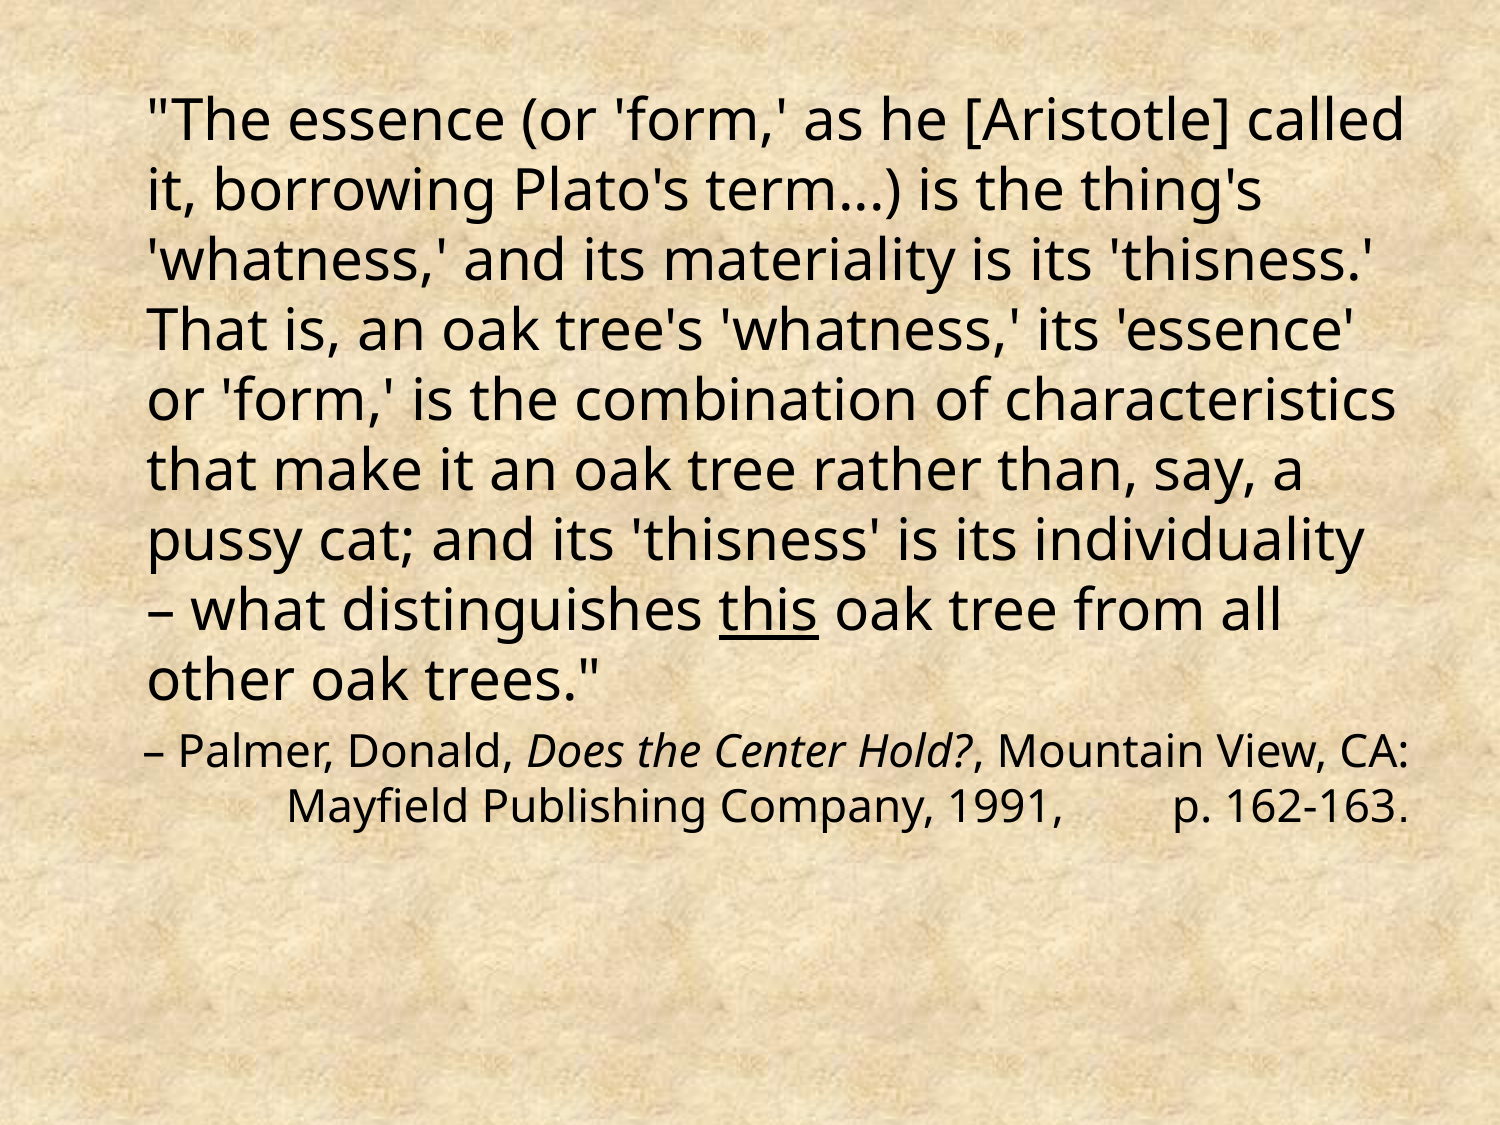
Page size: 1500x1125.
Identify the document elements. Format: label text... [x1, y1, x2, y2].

picture [0, 0, 1500, 1125]
list "The essence (or 'form,' as he [Aristotle] called it, borrowing Plato's term...) is the thing's 'whatness,' and its materiality is its 'thisness.' That is, an oak tree's 'whatness,' its 'essence' or 'form,' is the combination of characteristics that make it an oak tree rather than, say, a pussy cat; and its 'thisness' is its individuality – what distinguishes this oak tree from all other oak trees." – Palmer, Donald, Does the Center Hold?, Mountain View, CA: Mayfield Publishing Company, 1991, p. 162-163. [75, 75, 1425, 1005]
